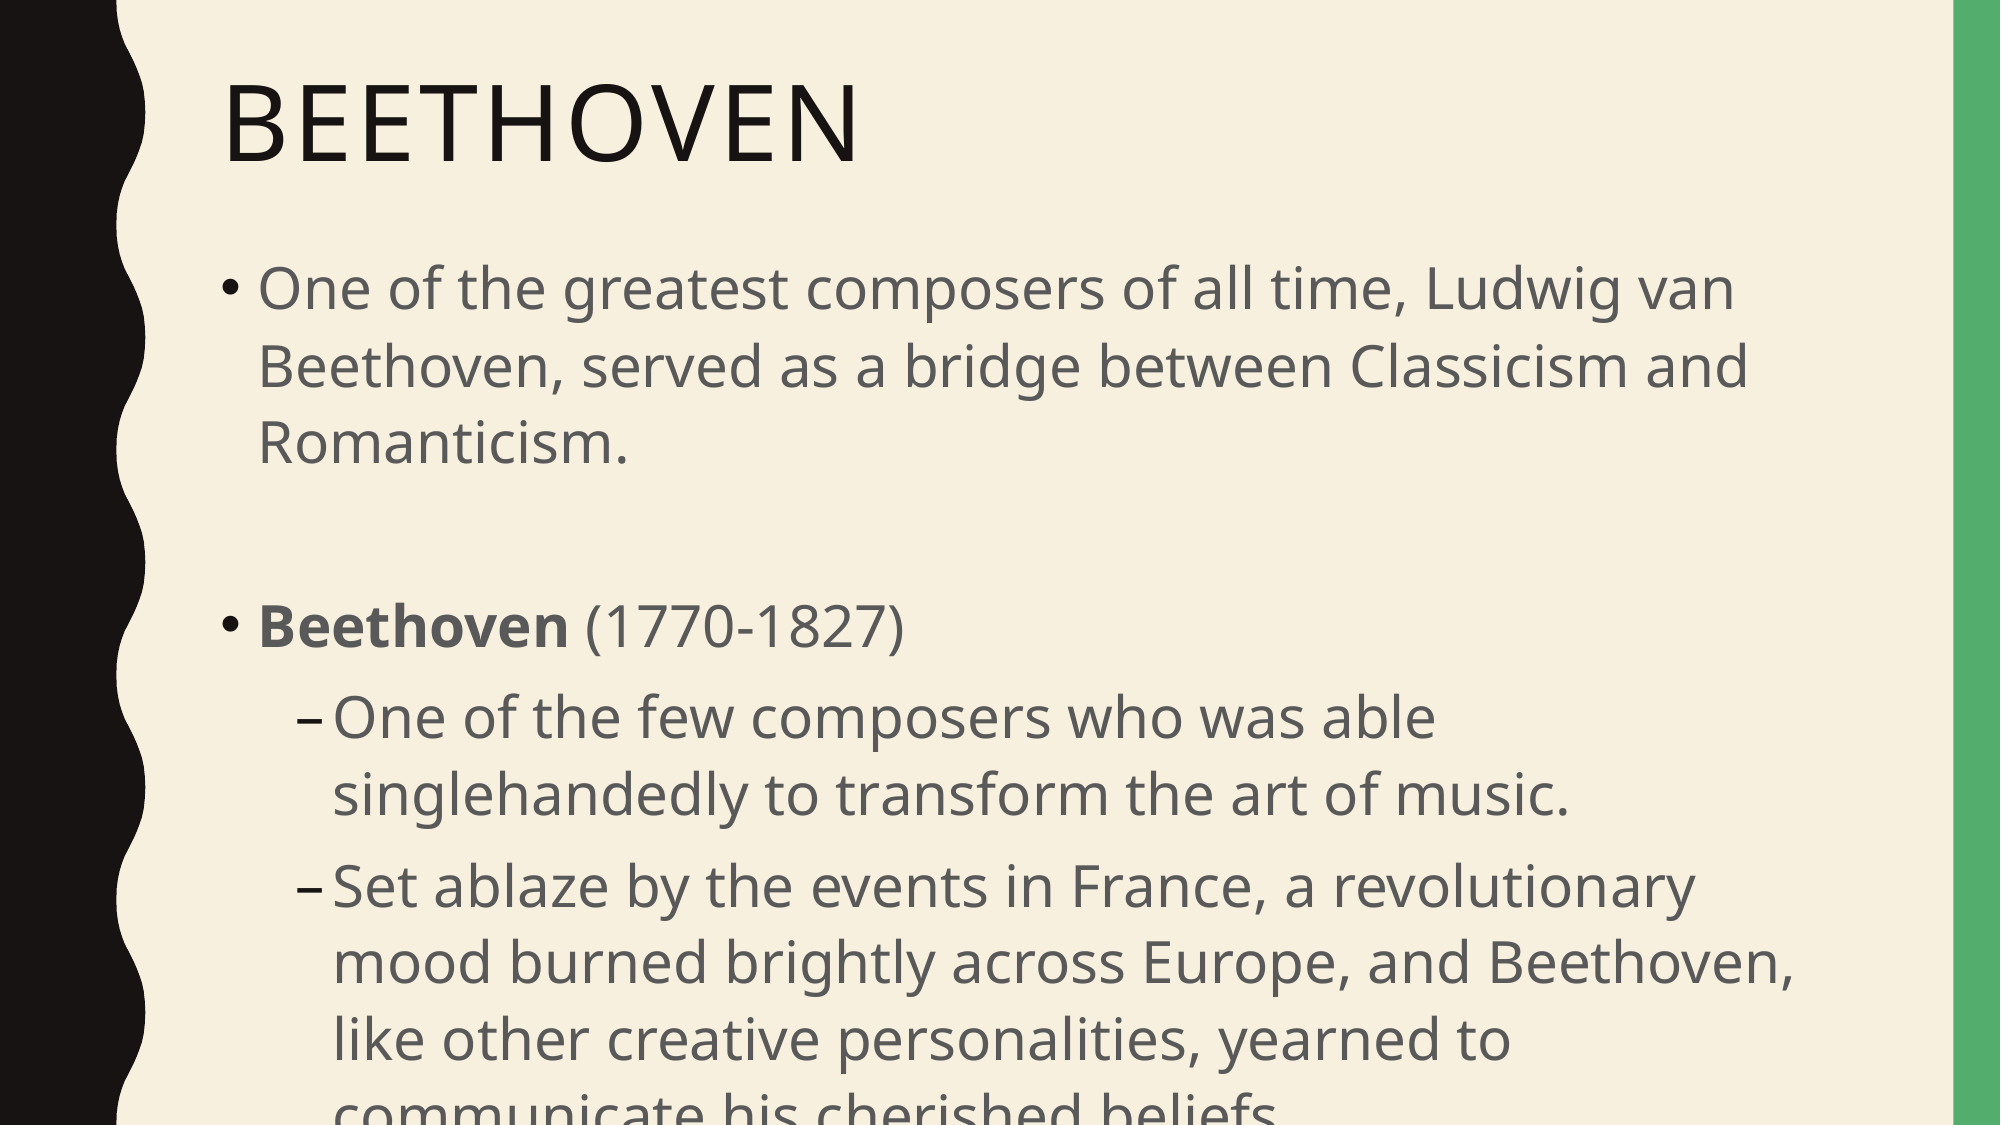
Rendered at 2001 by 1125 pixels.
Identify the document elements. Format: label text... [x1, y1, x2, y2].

title Beethoven [205, 62, 1875, 237]
list One of the greatest composers of all time, Ludwig van Beethoven, served as a bridge between Classicism and Romanticism. Beethoven (1770-1827) One of the few composers who was able singlehandedly to transform the art of music. Set ablaze by the events in France, a revolutionary mood burned brightly across Europe, and Beethoven, like other creative personalities, yearned to communicate his cherished beliefs. He said “I must write, for what weighs on my heart, I must express.” [205, 237, 1875, 965]
